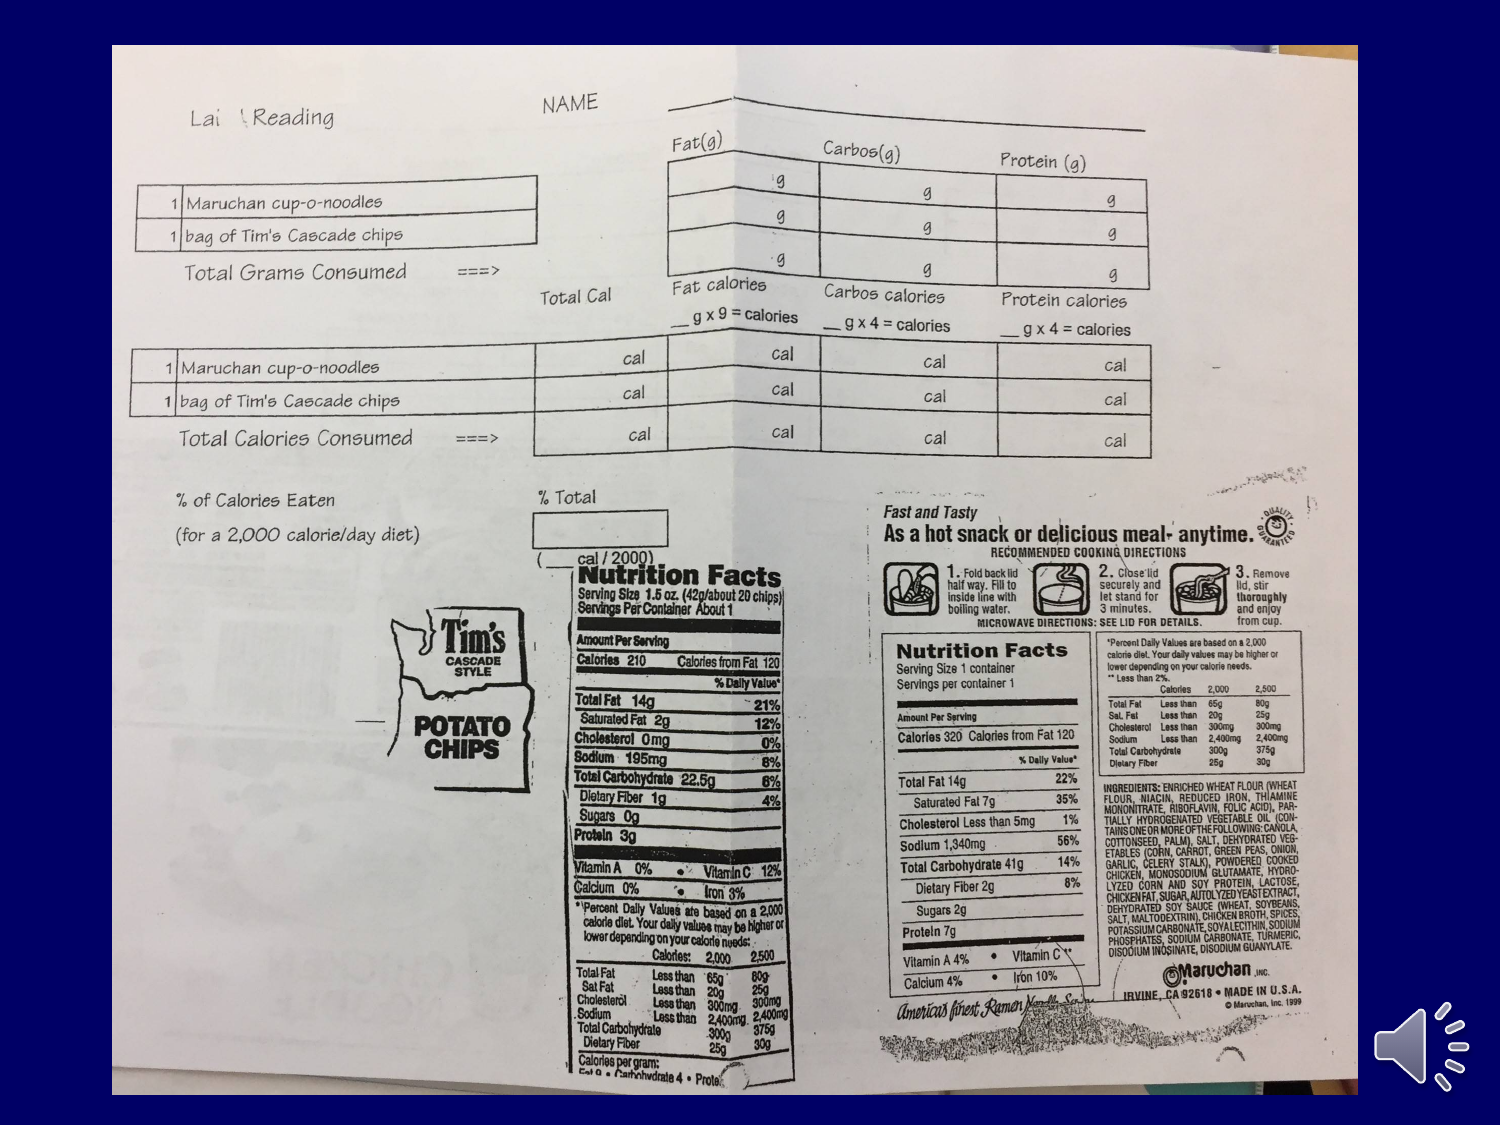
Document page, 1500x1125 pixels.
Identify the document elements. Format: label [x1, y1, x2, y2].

picture [112, 44, 1358, 1095]
picture [1374, 999, 1476, 1101]
